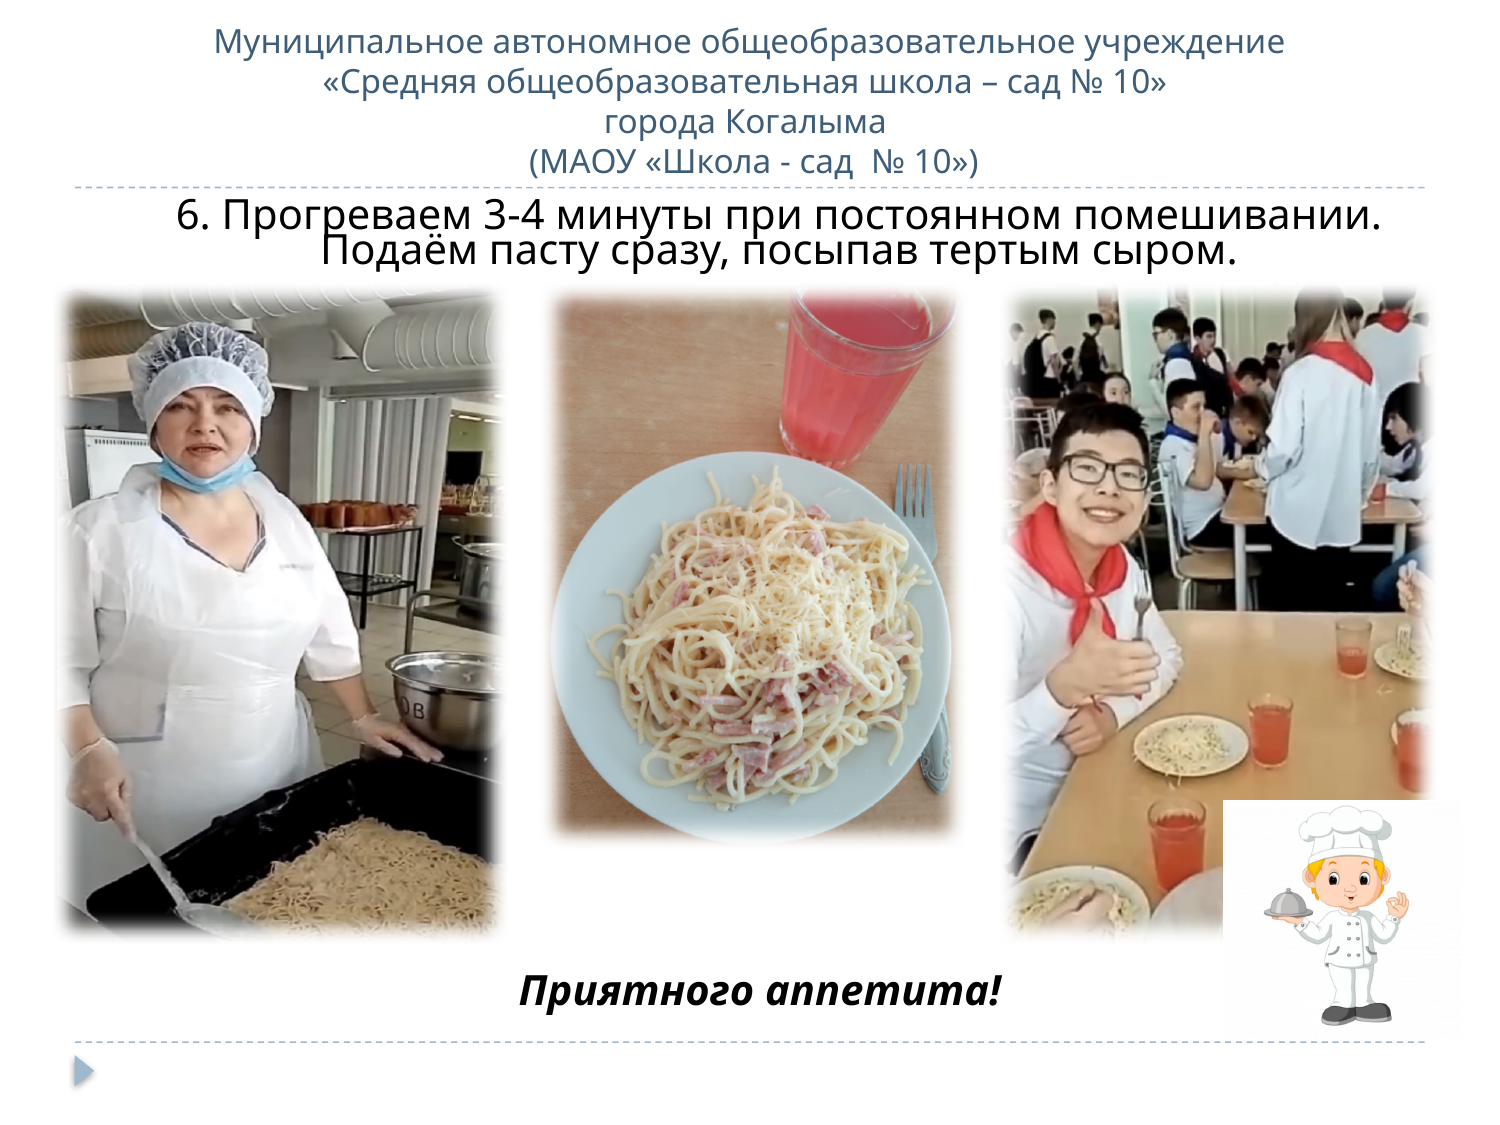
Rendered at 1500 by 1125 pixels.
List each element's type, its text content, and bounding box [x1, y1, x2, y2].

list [998, 281, 1438, 945]
picture [51, 281, 509, 945]
picture [539, 281, 968, 851]
text_box 6. Прогреваем 3-4 минуты при постоянном помешивании. Подаём пасту сразу, посыпав тертым сыром. [75, 193, 1438, 285]
picture [1222, 800, 1462, 1040]
text_box Приятного аппетита! [399, 970, 1075, 1023]
title Муниципальное автономное общеобразовательное учреждение «Средняя общеобразовательная школа – сад № 10» города Когалыма (МАОУ «Школа - сад № 10») [0, 0, 1500, 188]
